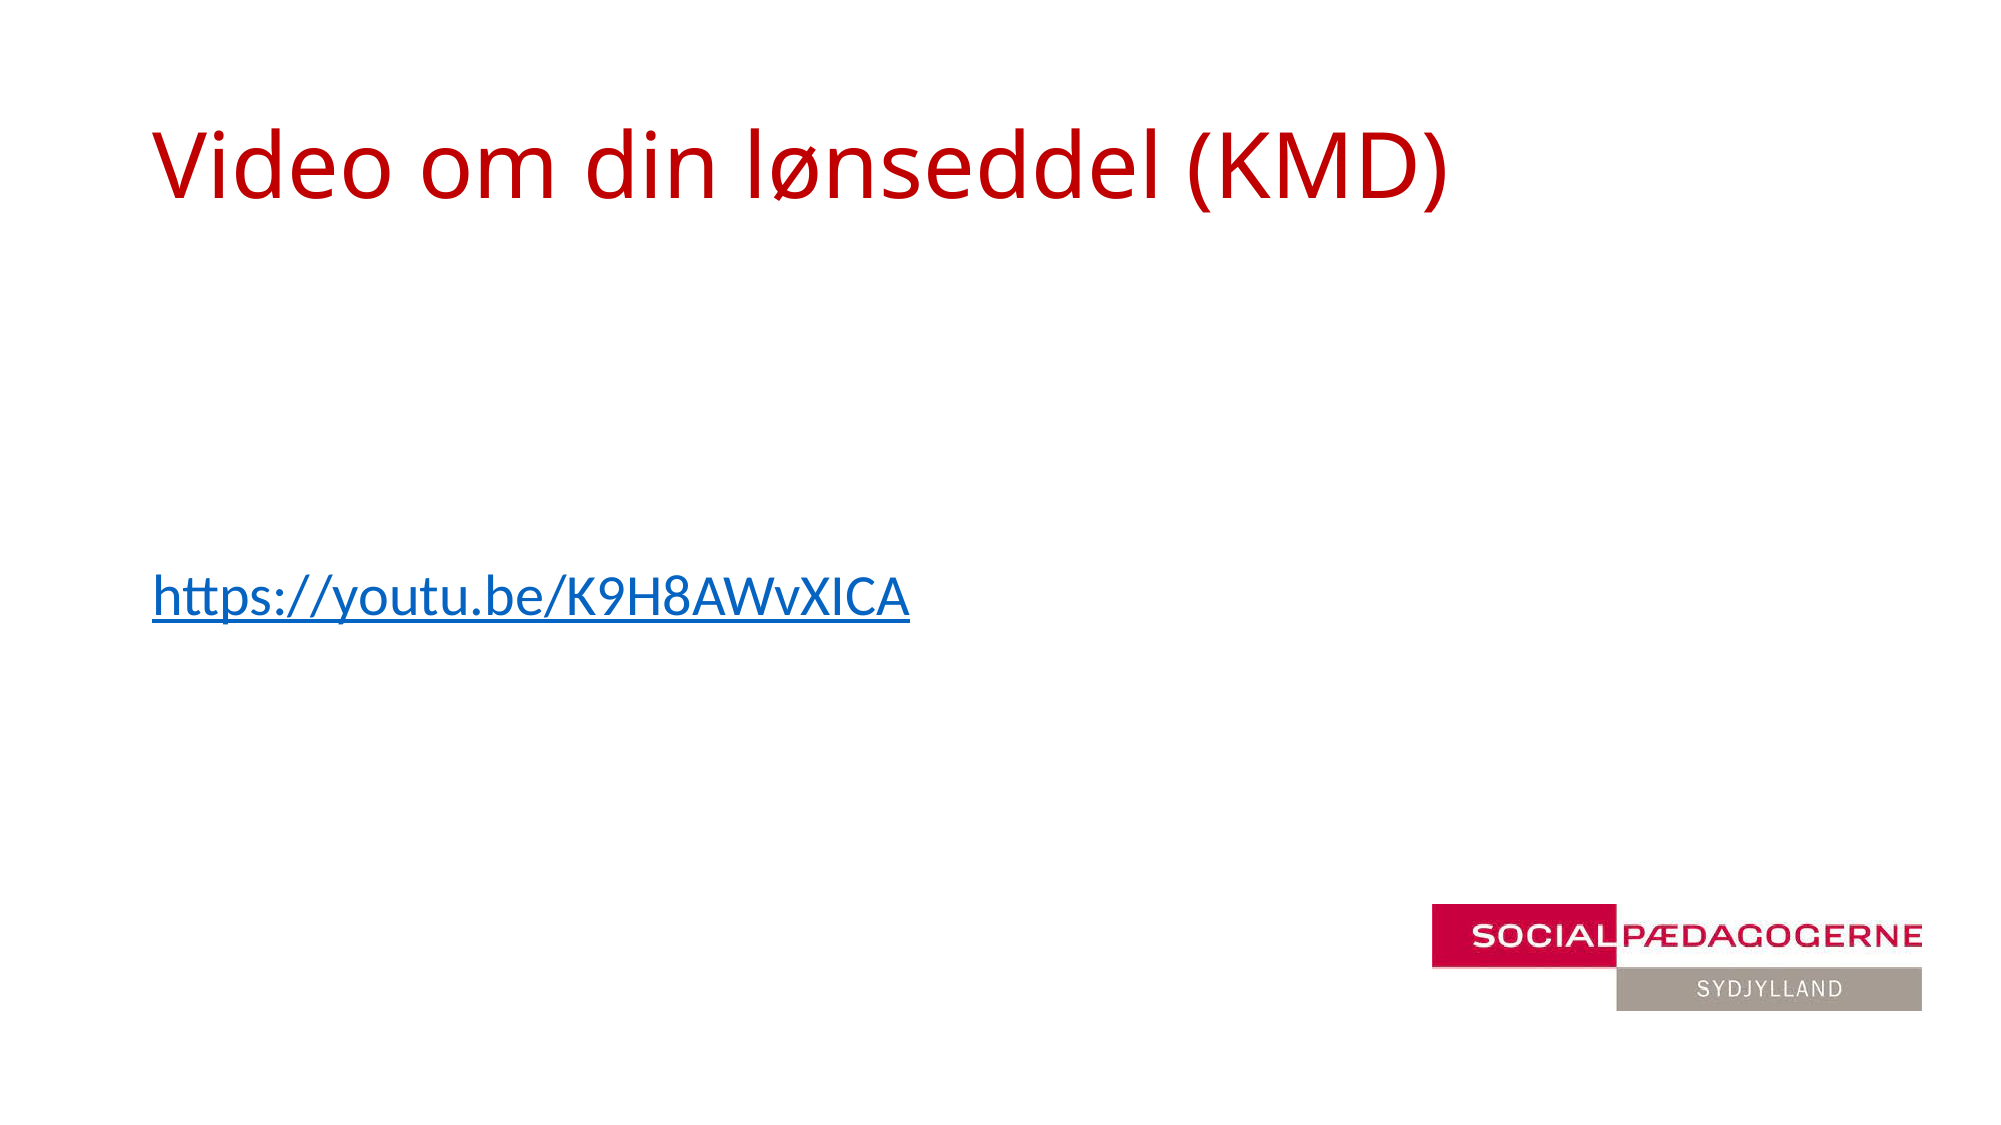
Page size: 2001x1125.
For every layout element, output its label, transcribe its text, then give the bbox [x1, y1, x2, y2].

picture [1432, 904, 1922, 1011]
list https://youtu.be/K9H8AWvXICA [137, 299, 1863, 1014]
title Video om din lønseddel (KMD) [137, 59, 1863, 278]
